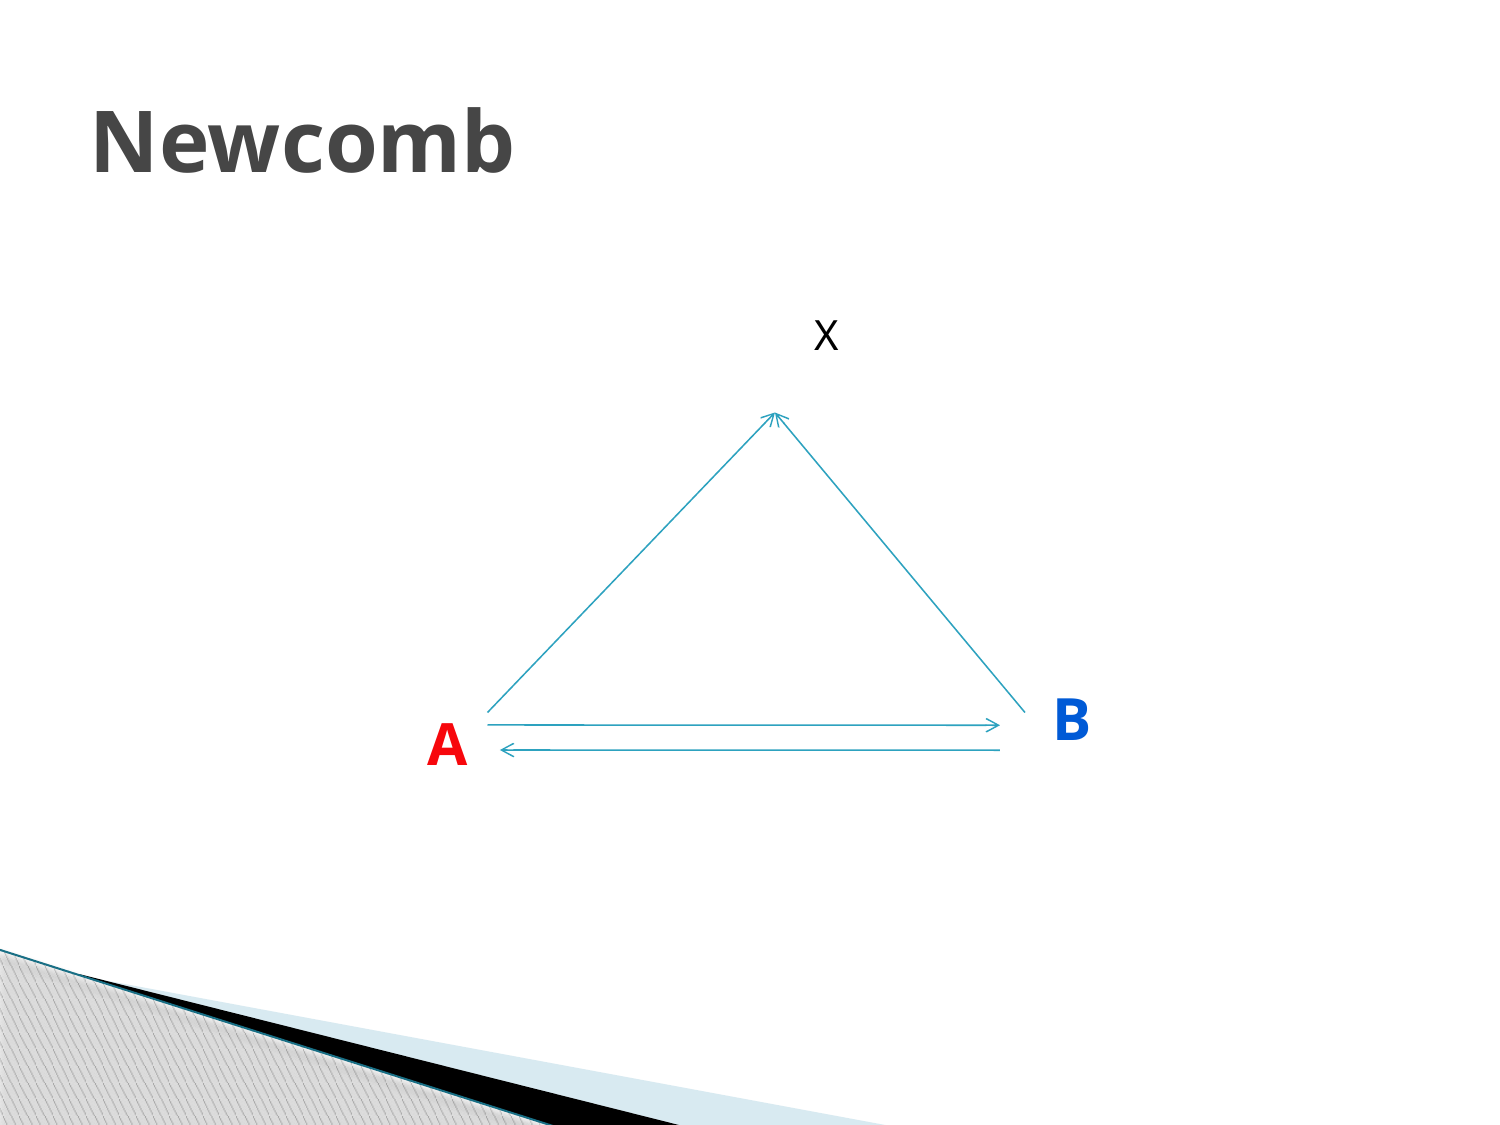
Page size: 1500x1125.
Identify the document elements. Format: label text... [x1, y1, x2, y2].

text_box b [1037, 675, 1085, 760]
text_box A [412, 699, 475, 785]
list X [75, 243, 1425, 986]
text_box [787, 437, 1051, 688]
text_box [480, 418, 782, 707]
title Newcomb [75, 45, 1425, 233]
